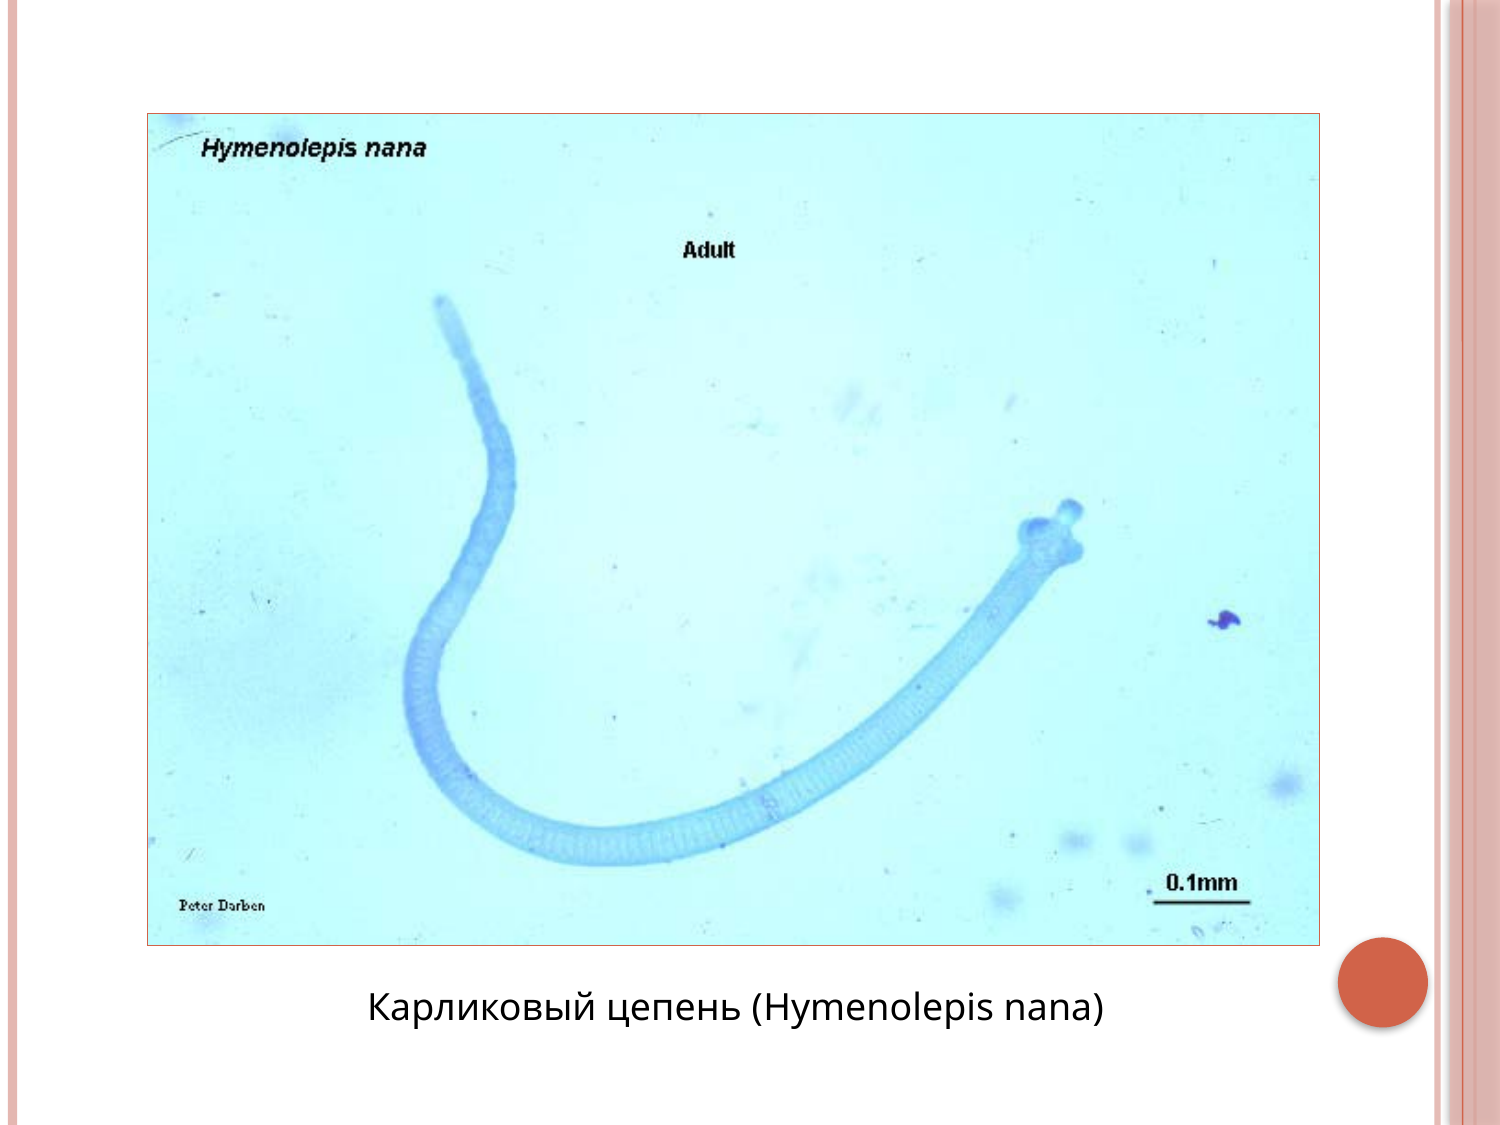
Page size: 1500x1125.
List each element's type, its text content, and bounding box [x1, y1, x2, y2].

text_box Карликовый цепень (Hymenolepis nana) [352, 975, 1119, 1036]
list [146, 113, 1321, 947]
